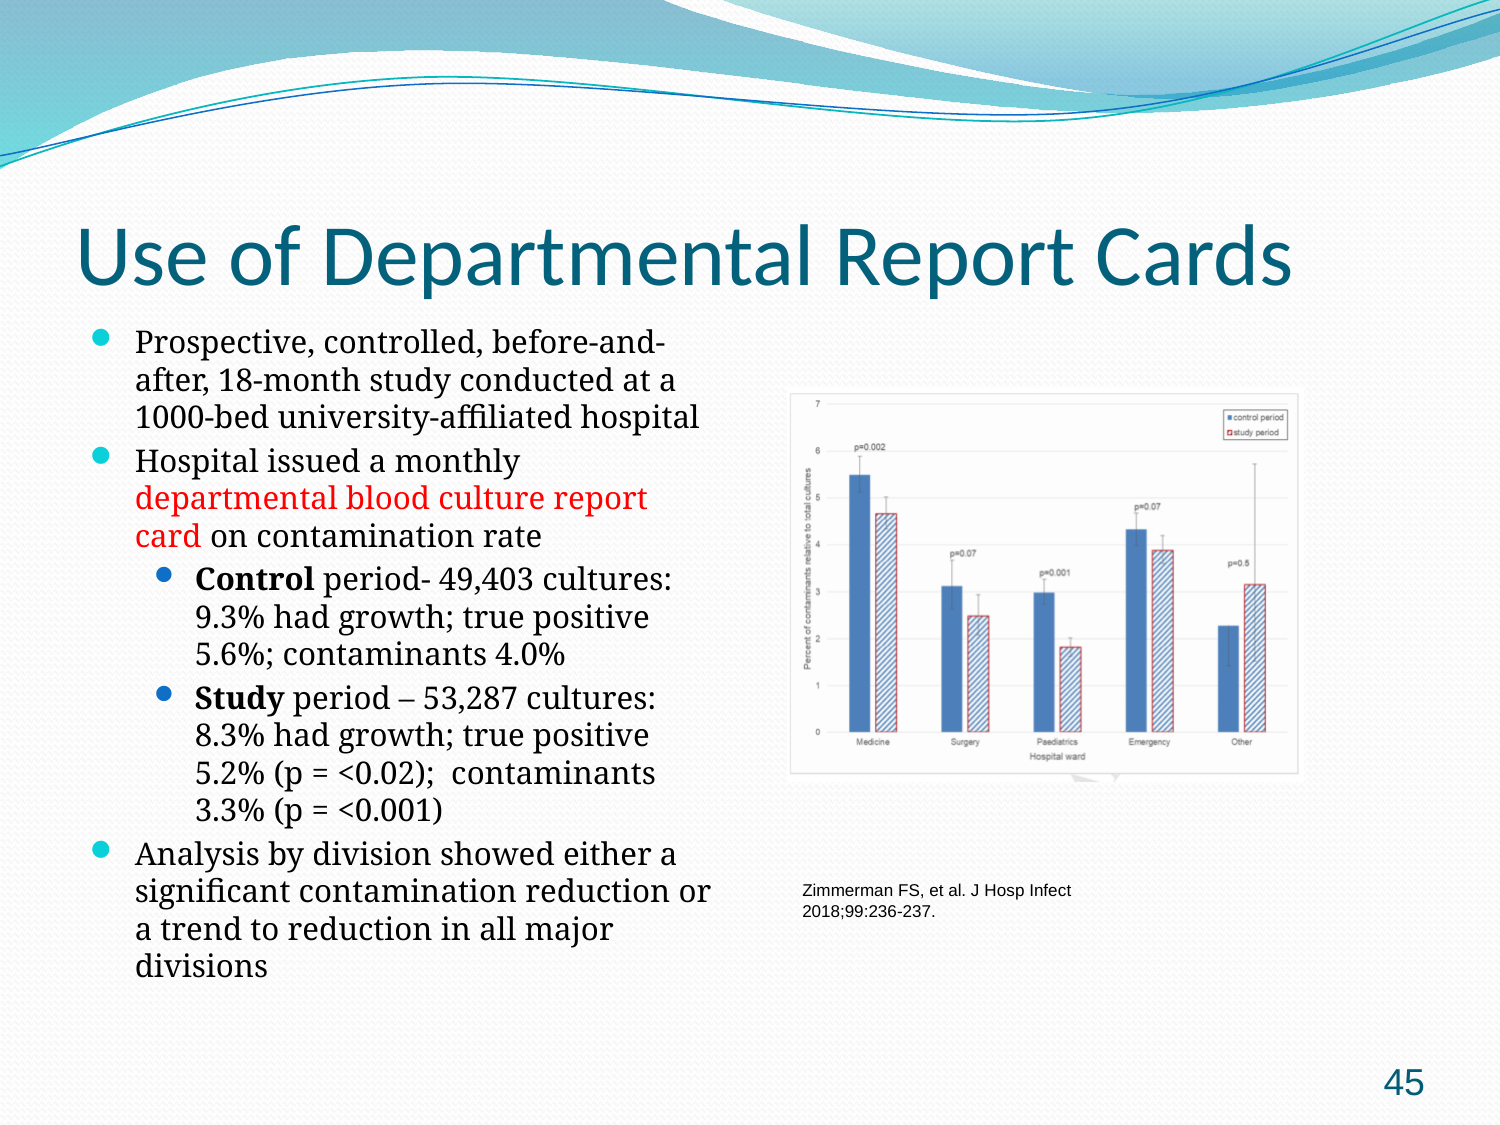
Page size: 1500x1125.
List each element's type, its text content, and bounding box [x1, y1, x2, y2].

list Prospective, controlled, before-and-after, 18-month study conducted at a 1000-bed university-affiliated hospital Hospital issued a monthly departmental blood culture report card on contamination rate Control period- 49,403 cultures: 9.3% had growth; true positive 5.6%; contaminants 4.0% Study period – 53,287 cultures: 8.3% had growth; true positive 5.2% (p = <0.02); contaminants 3.3% (p = <0.001) Analysis by division showed either a significant contamination reduction or a trend to reduction in all major divisions [75, 314, 738, 1043]
title Use of Departmental Report Cards [75, 115, 1425, 303]
slide_number 45 [1299, 1042, 1425, 1103]
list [787, 388, 1304, 782]
text_box Zimmerman FS, et al. J Hosp Infect 2018;99:236-237. [787, 871, 1103, 928]
